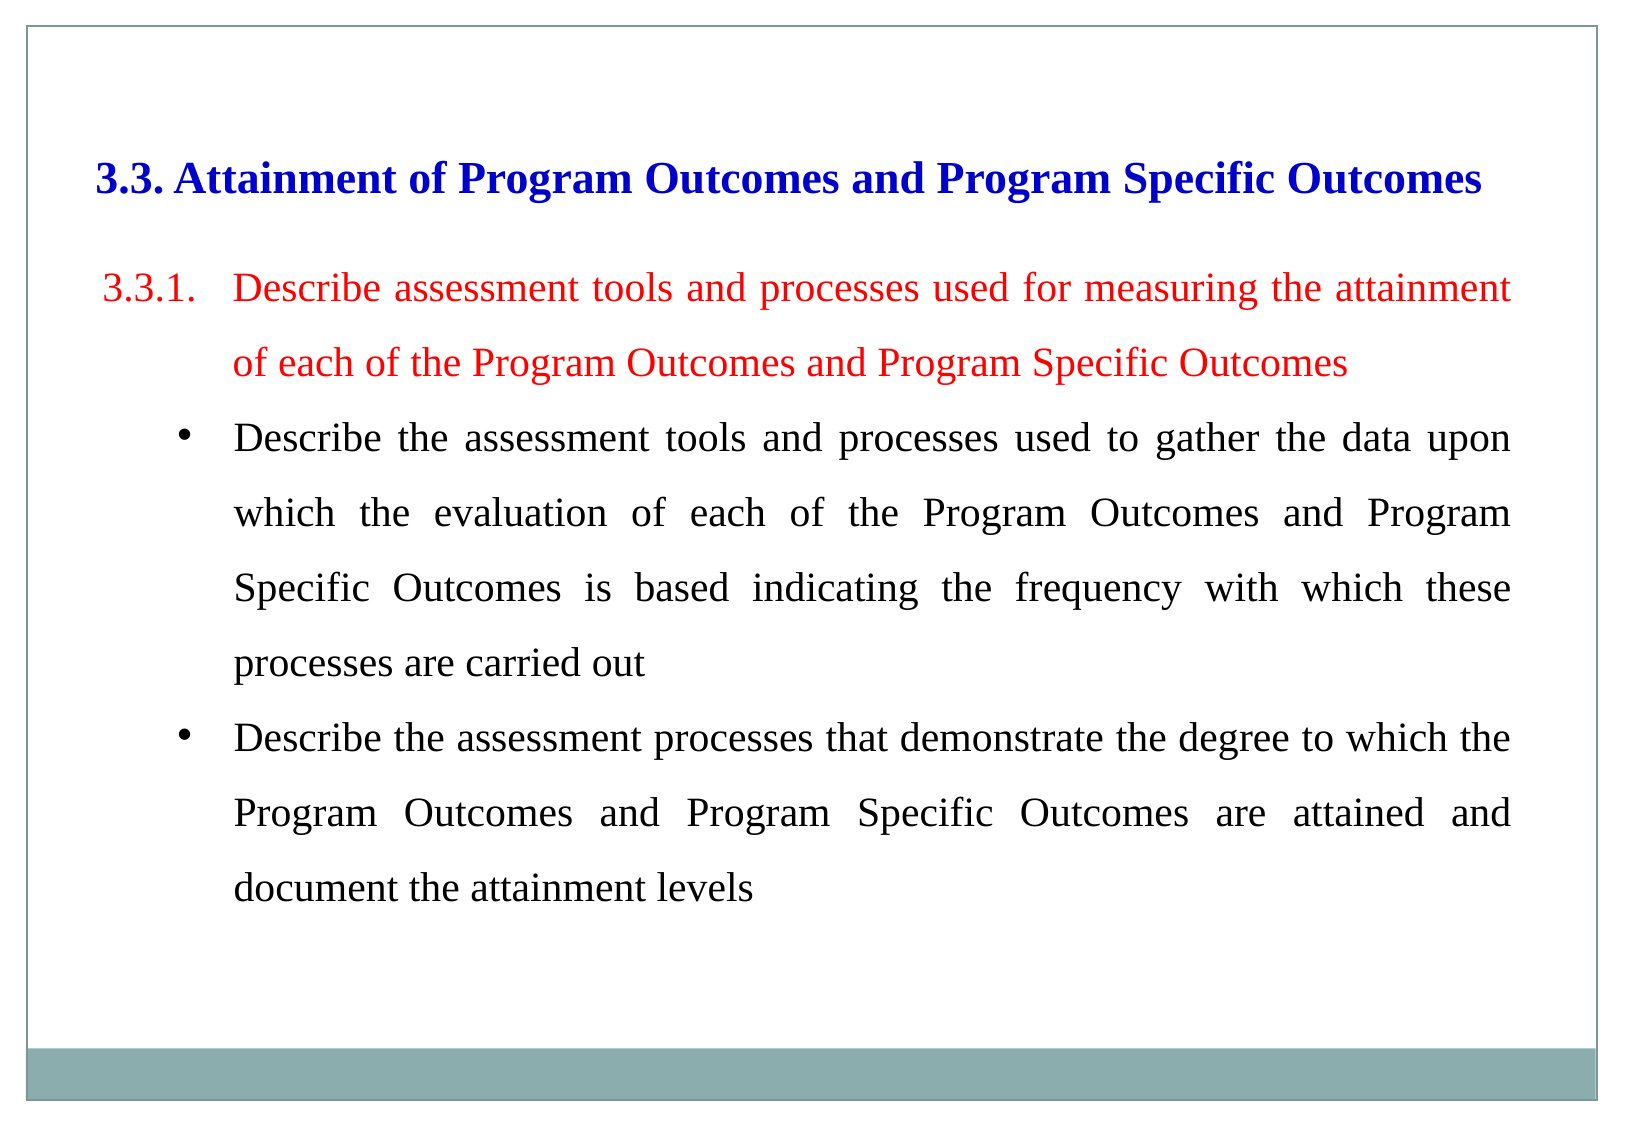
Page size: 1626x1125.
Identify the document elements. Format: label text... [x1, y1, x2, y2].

text_box 3.3.1. Describe assessment tools and processes used for measuring the attainment of each of the Program Outcomes and Program Specific Outcomes Describe the assessment tools and processes used to gather the data upon which the evaluation of each of the Program Outcomes and Program Specific Outcomes is based indicating the frequency with which these processes are carried out Describe the assessment processes that demonstrate the degree to which the Program Outcomes and Program Specific Outcomes are attained and document the attainment levels [87, 227, 1528, 918]
text_box 3.3. Attainment of Program Outcomes and Program Specific Outcomes [80, 112, 1563, 210]
